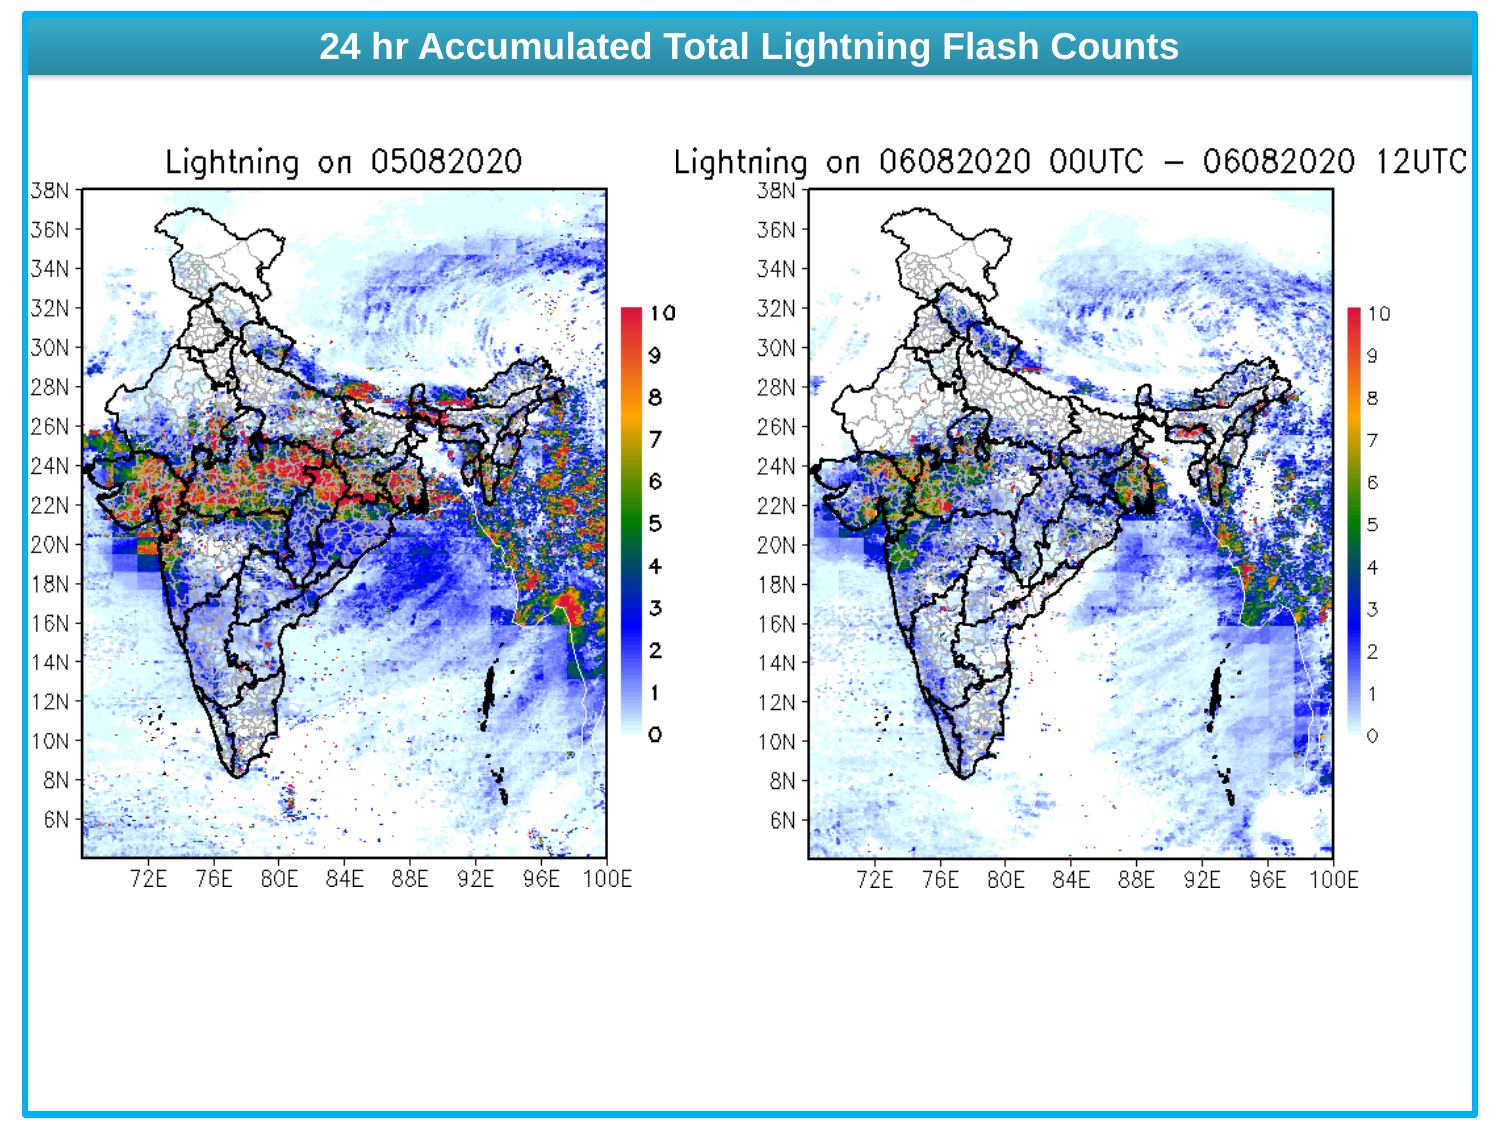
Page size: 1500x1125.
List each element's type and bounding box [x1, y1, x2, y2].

picture [31, 147, 1467, 888]
text_box [23, 12, 1477, 1116]
